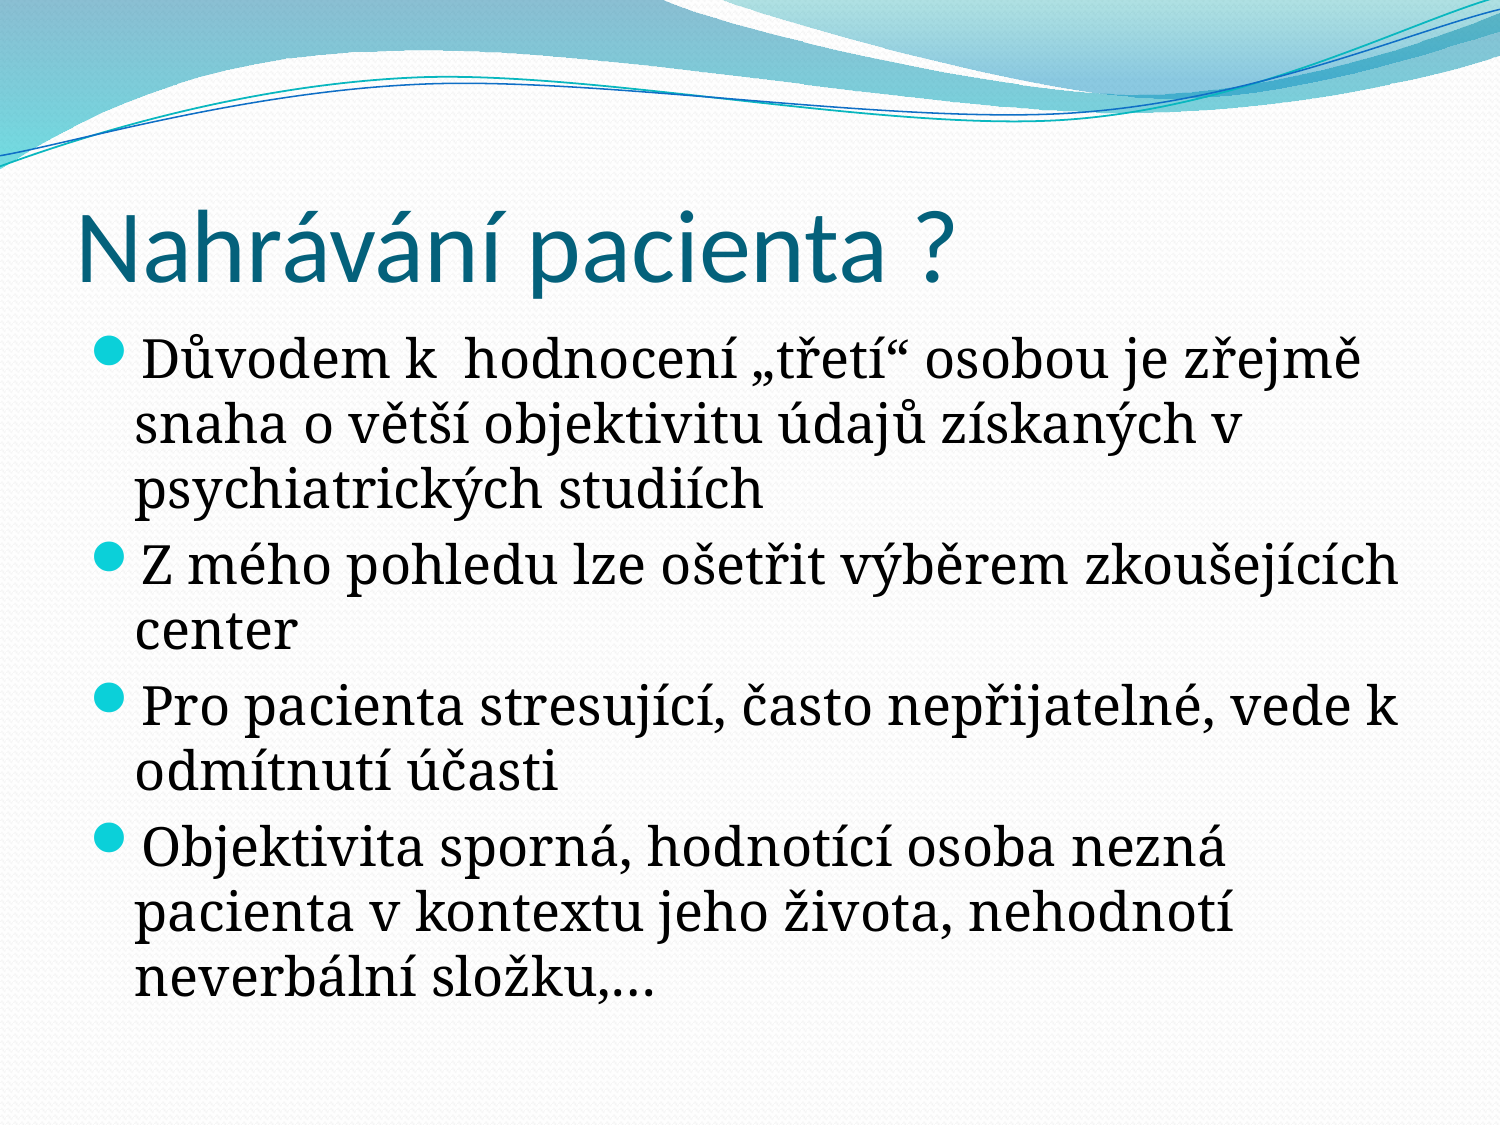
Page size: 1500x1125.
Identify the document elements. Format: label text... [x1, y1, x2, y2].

title Nahrávání pacienta ? [75, 115, 1425, 303]
list Důvodem k hodnocení „třetí“ osobou je zřejmě snaha o větší objektivitu údajů získaných v psychiatrických studiích Z mého pohledu lze ošetřit výběrem zkoušejících center Pro pacienta stresující, často nepřijatelné, vede k odmítnutí účasti Objektivita sporná, hodnotící osoba nezná pacienta v kontextu jeho života, nehodnotí neverbální složku,… [75, 317, 1425, 1038]
